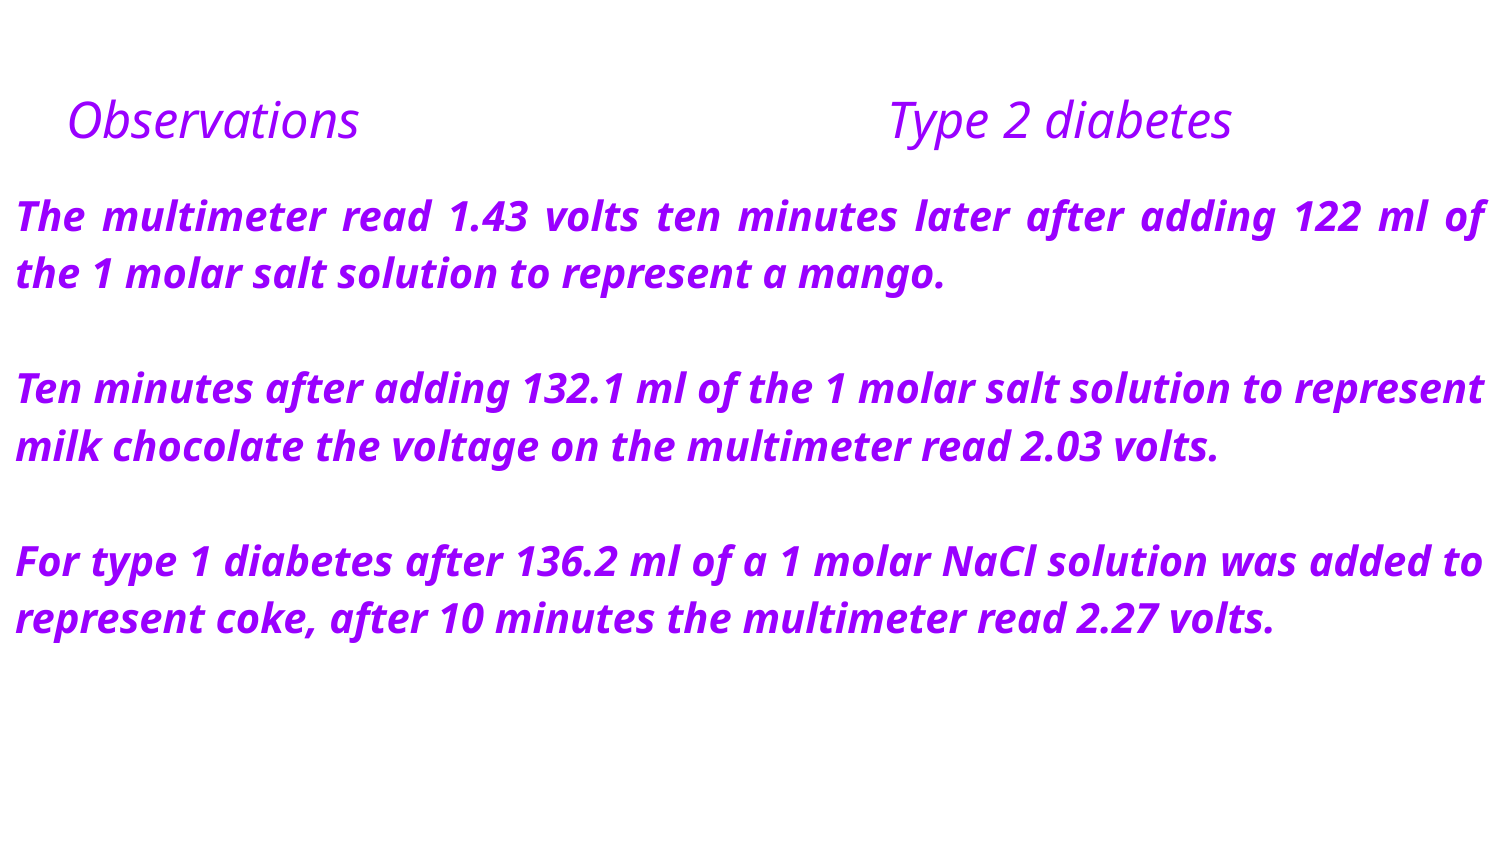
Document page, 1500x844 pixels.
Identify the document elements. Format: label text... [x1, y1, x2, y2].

list The multimeter read 1.43 volts ten minutes later after adding 122 ml of the 1 molar salt solution to represent a mango. Ten minutes after adding 132.1 ml of the 1 molar salt solution to represent milk chocolate the voltage on the multimeter read 2.03 volts. For type 1 diabetes after 136.2 ml of a 1 molar NaCl solution was added to represent coke, after 10 minutes the multimeter read 2.27 volts. [0, 166, 1500, 844]
title Observations Type 2 diabetes [51, 72, 1449, 167]
